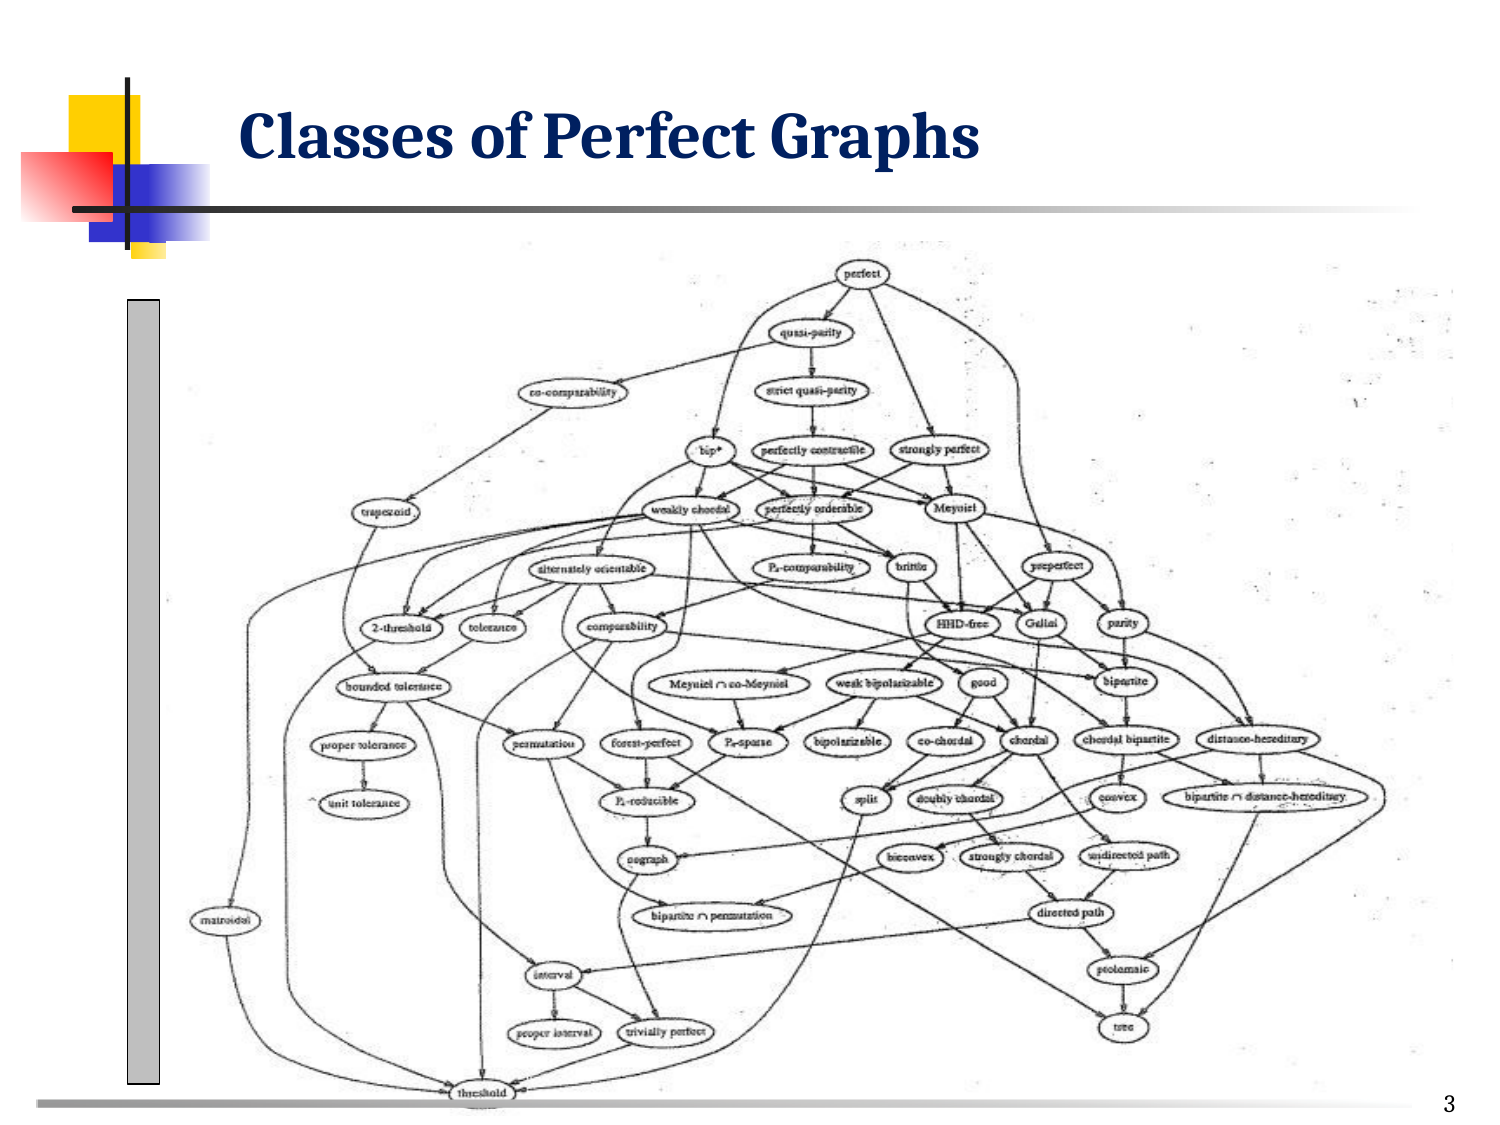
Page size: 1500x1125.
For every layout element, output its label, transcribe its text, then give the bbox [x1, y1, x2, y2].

picture [36, 1099, 1412, 1108]
text_box Classes of Perfect Graphs [224, 59, 1500, 206]
text_box [127, 299, 160, 1084]
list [165, 241, 1454, 1116]
slide_number 3 [1411, 1075, 1471, 1125]
